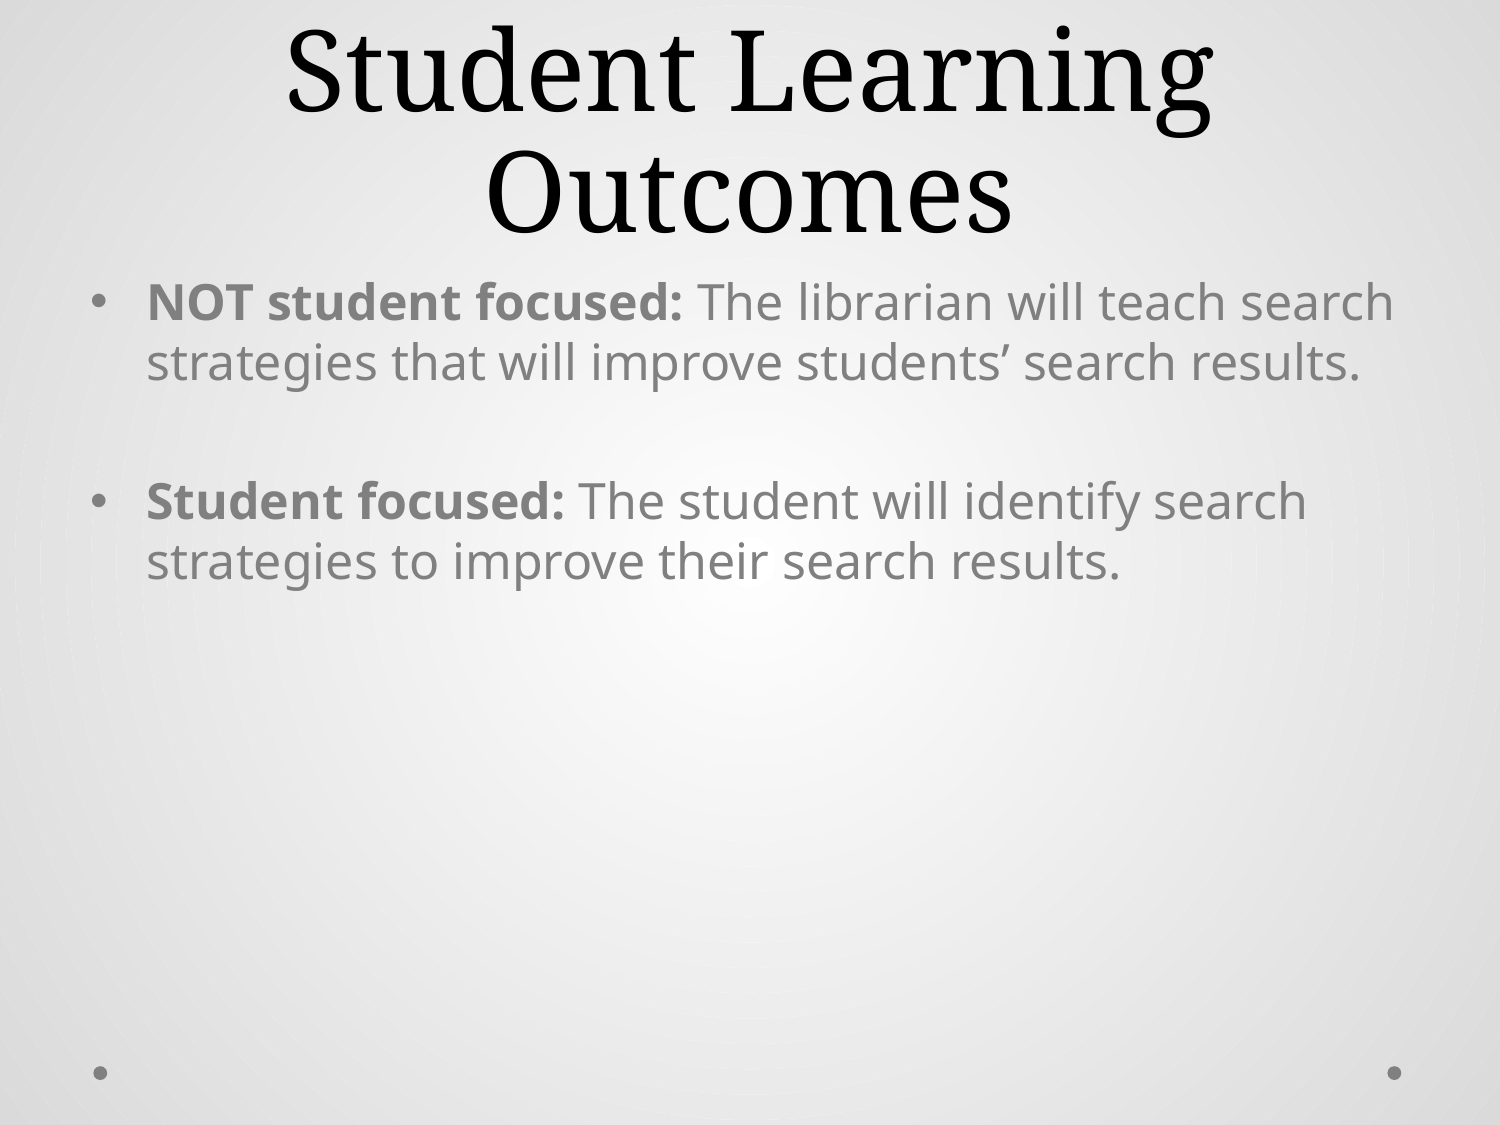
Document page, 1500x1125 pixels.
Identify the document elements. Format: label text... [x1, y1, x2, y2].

list NOT student focused: The librarian will teach search strategies that will improve students’ search results. Student focused: The student will identify search strategies to improve their search results. [75, 262, 1425, 1005]
title Student Learning Outcomes [75, 0, 1425, 262]
